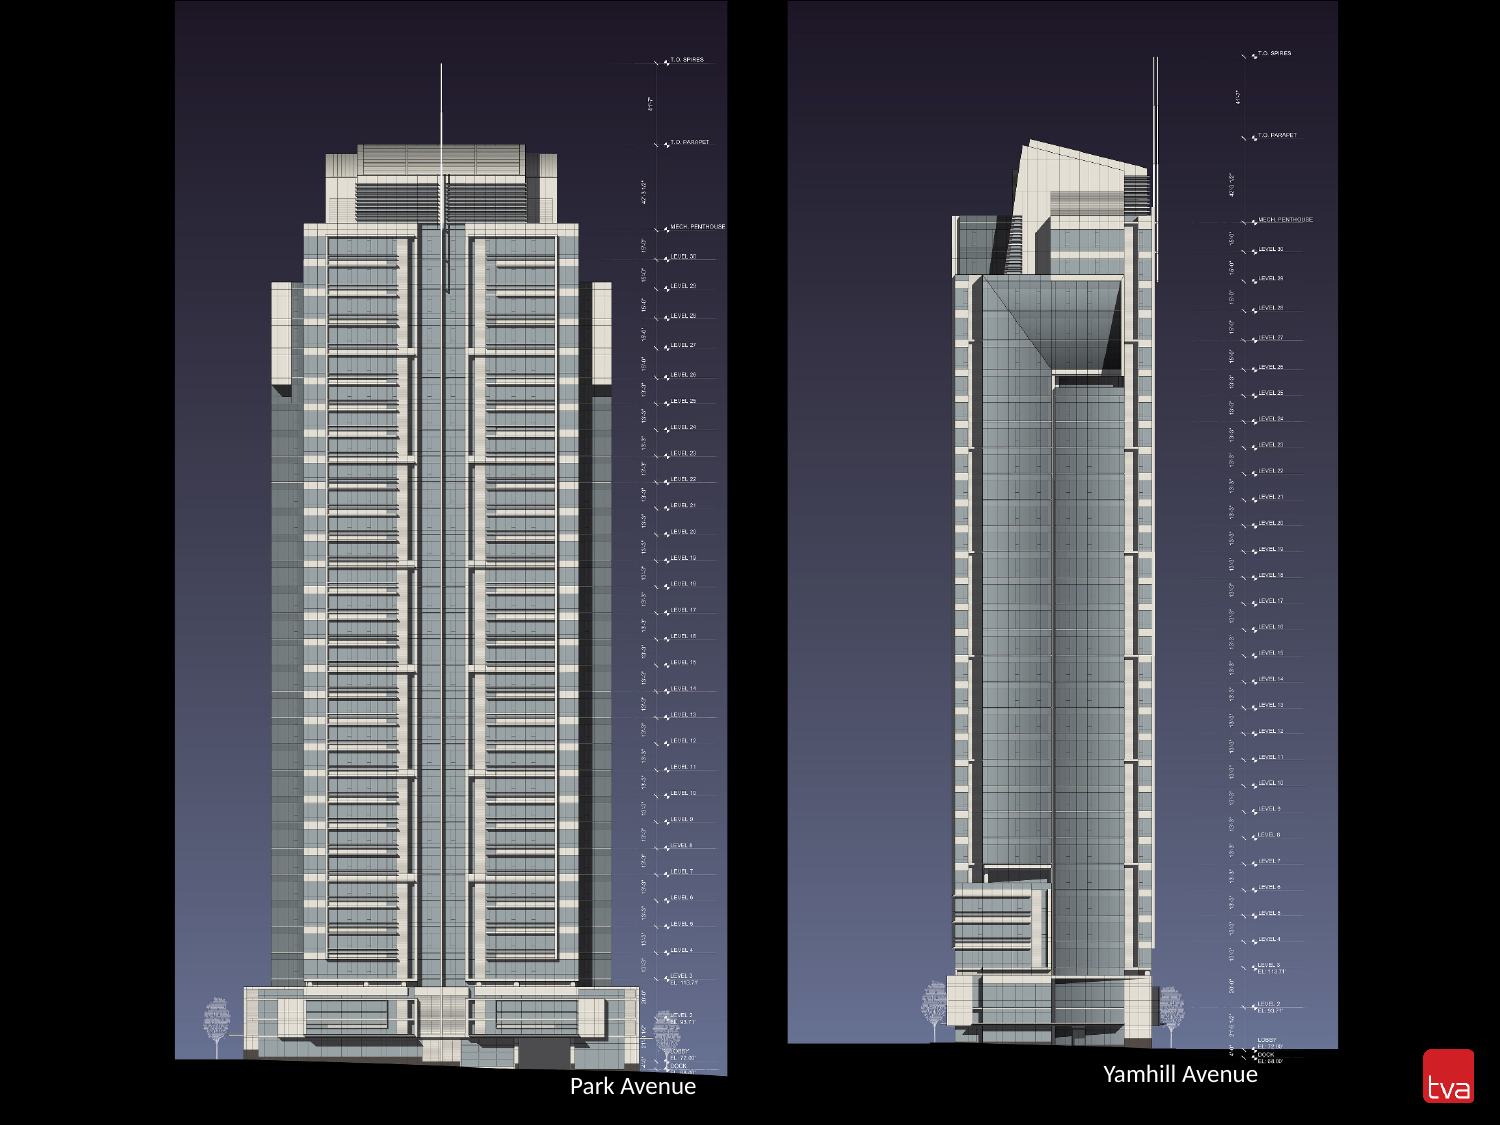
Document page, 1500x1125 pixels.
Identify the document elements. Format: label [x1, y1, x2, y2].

picture [1423, 1049, 1474, 1103]
picture [174, 0, 728, 1107]
picture [787, 0, 1339, 1108]
